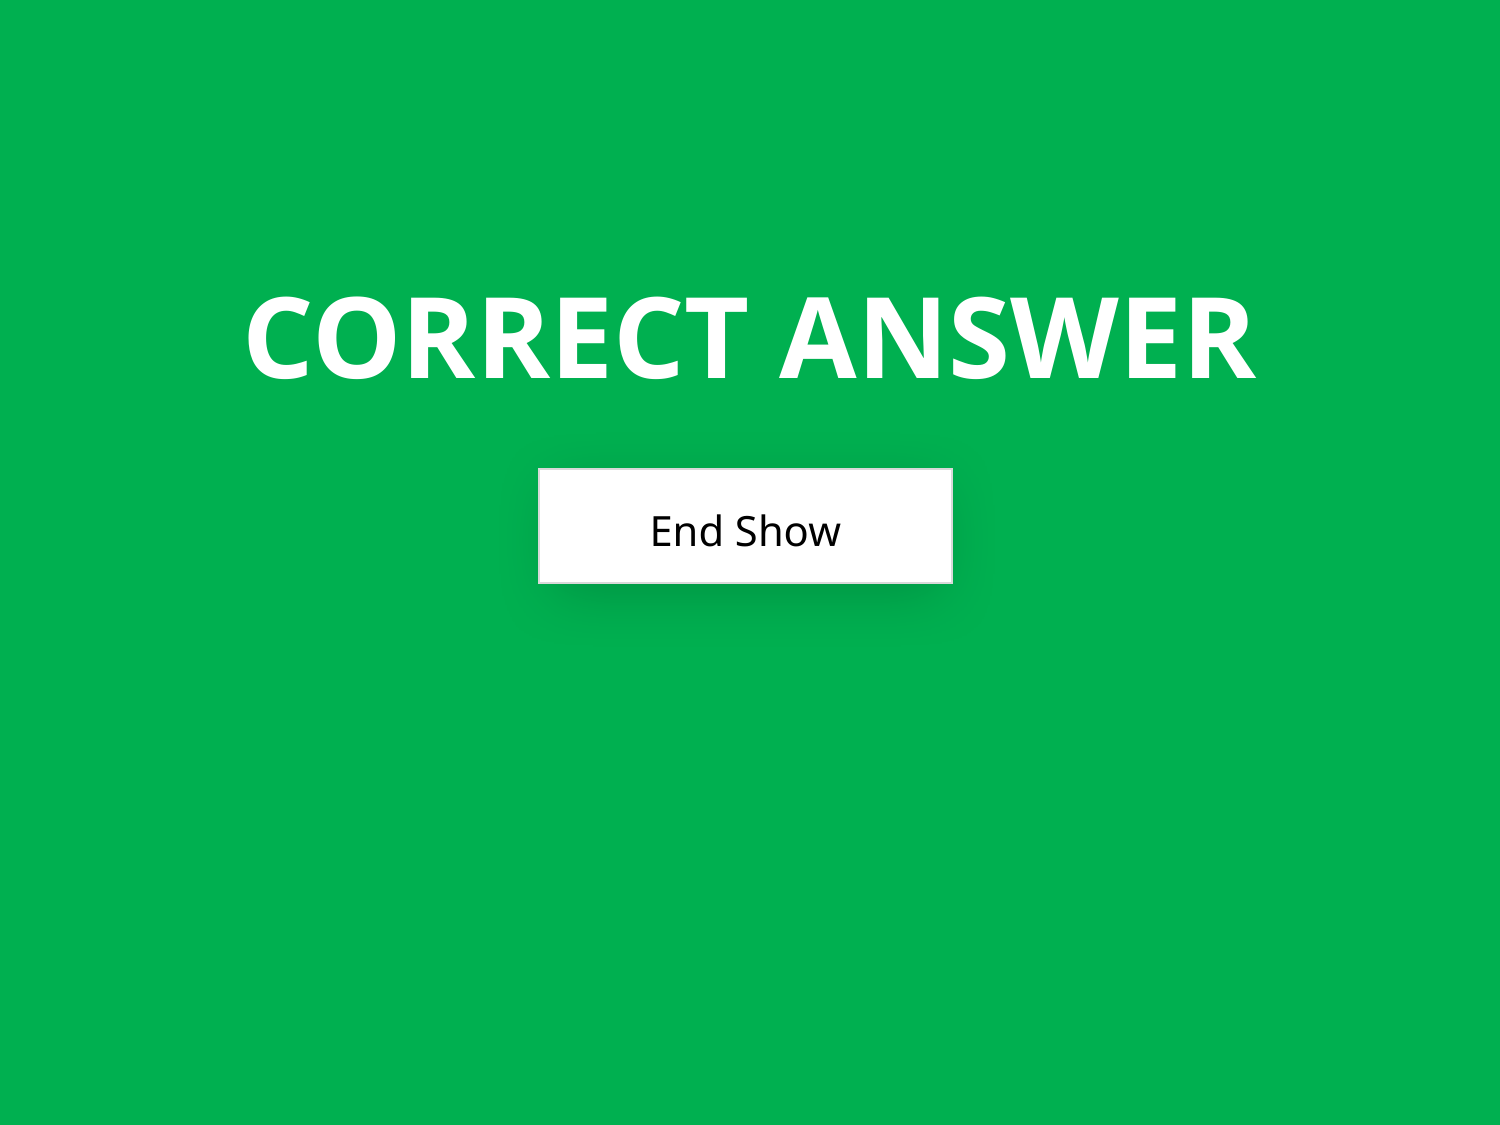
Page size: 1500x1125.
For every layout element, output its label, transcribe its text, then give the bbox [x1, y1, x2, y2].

text_box End Show [538, 468, 953, 584]
text_box CORRECT ANSWER [228, 258, 1272, 409]
